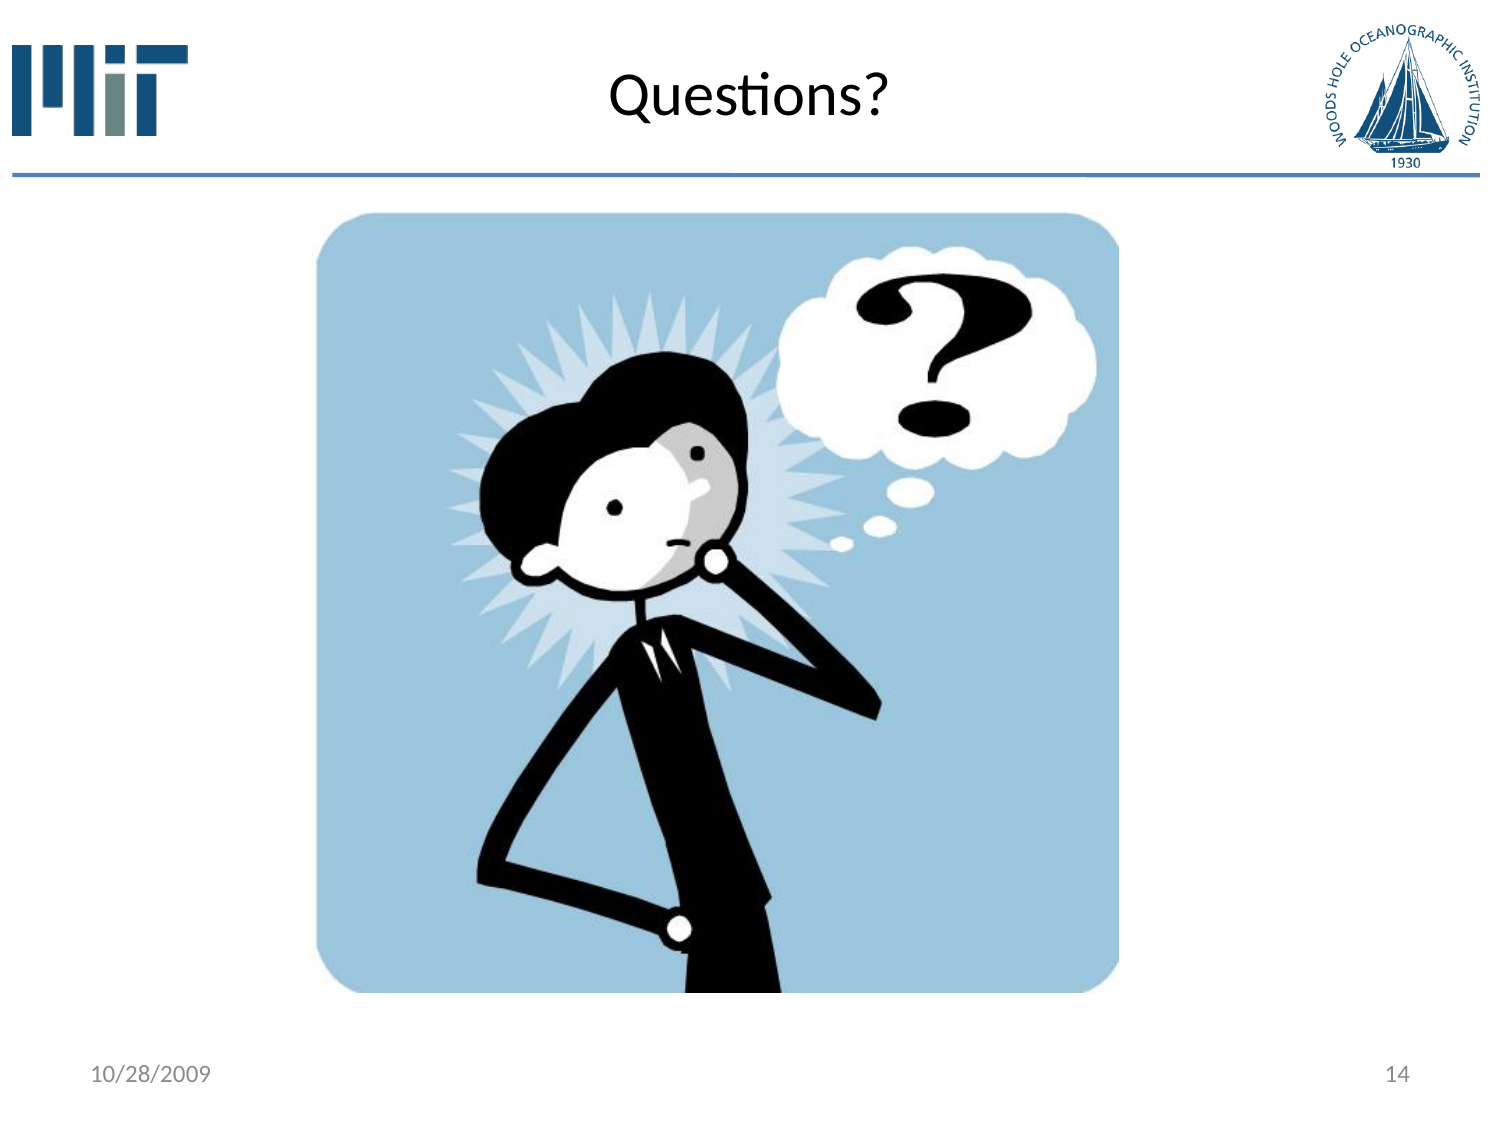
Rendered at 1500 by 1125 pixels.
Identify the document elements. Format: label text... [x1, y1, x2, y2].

picture [312, 212, 1120, 993]
title Questions? [200, 45, 1300, 136]
picture [12, 45, 188, 136]
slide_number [75, 1042, 425, 1103]
picture [1325, 24, 1480, 168]
slide_number 14 [1074, 1042, 1425, 1103]
